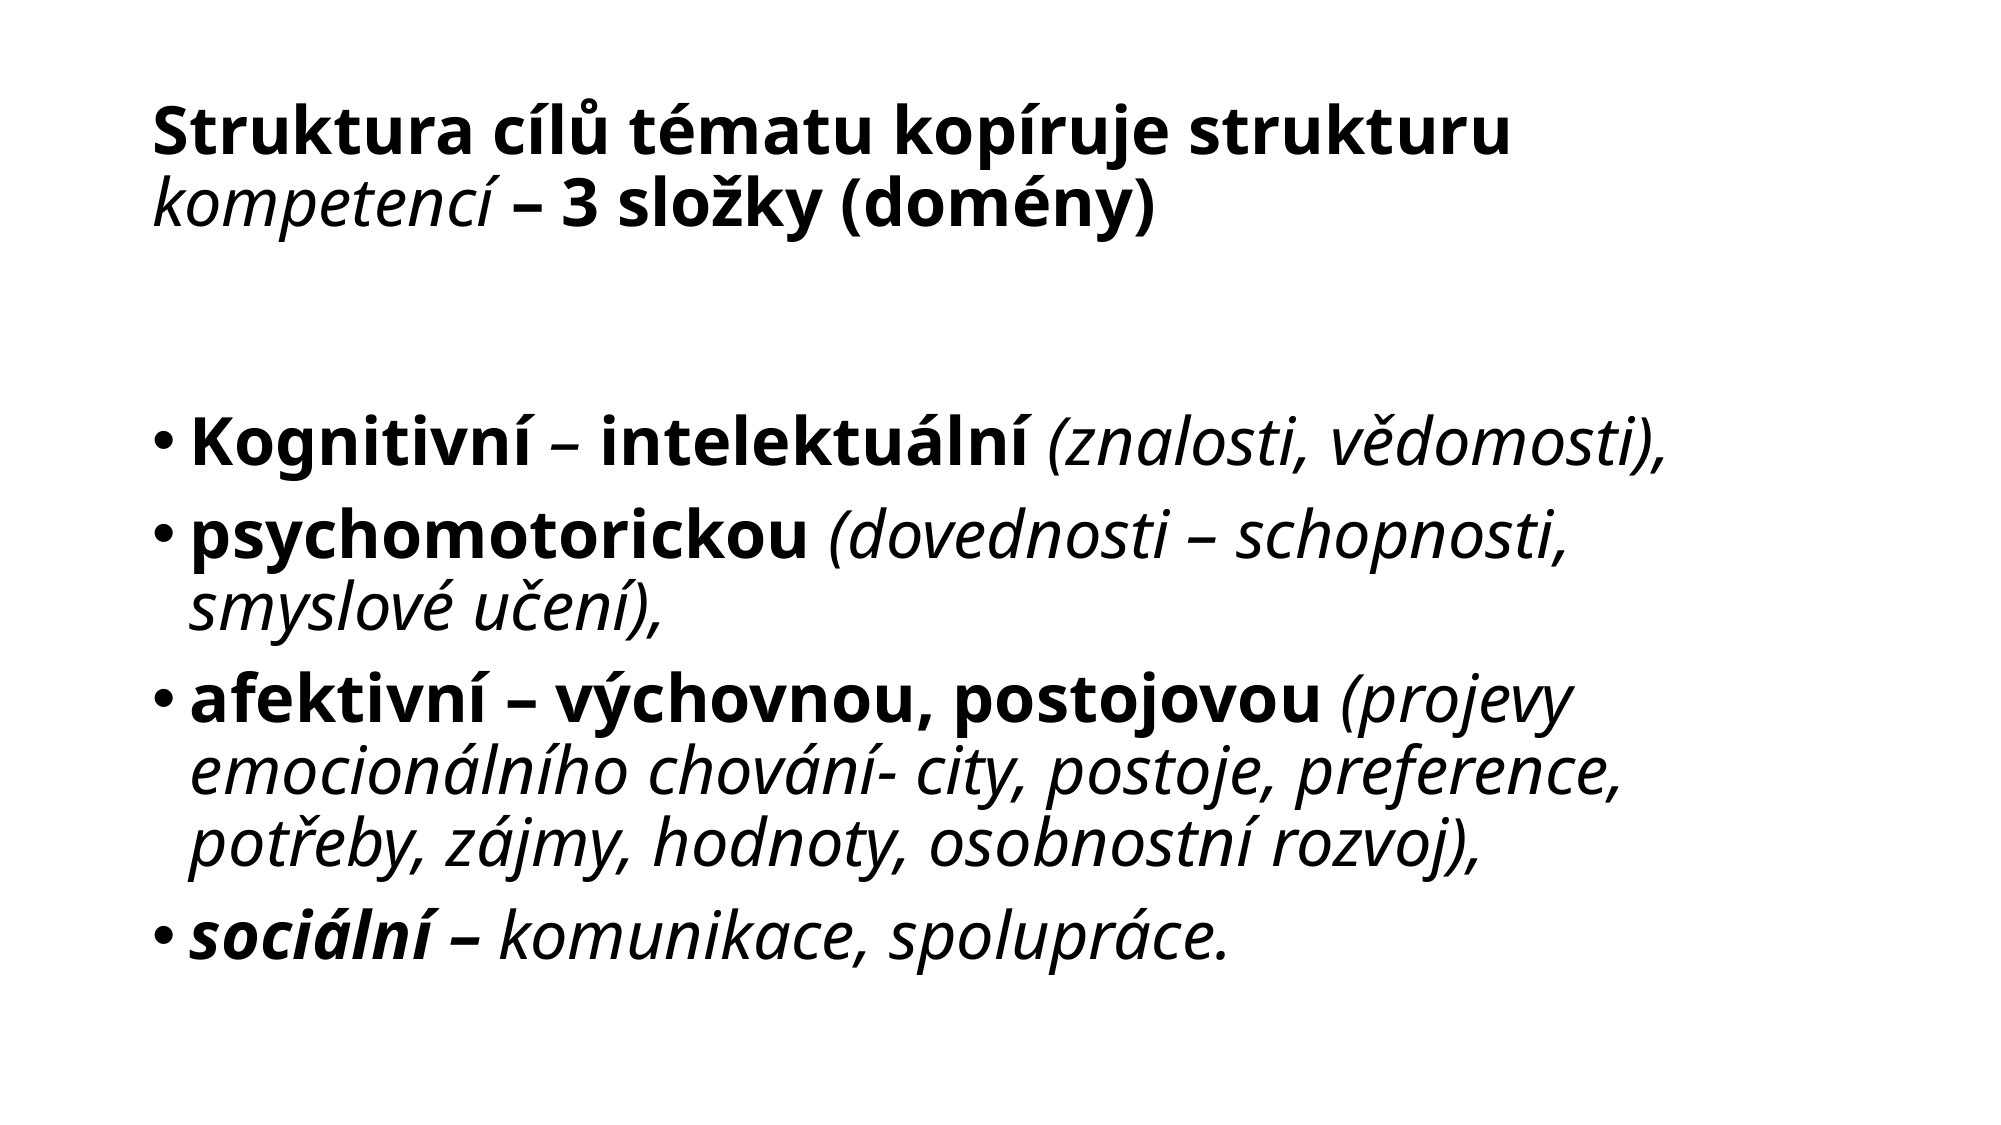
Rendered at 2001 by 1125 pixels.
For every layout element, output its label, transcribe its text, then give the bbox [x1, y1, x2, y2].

title Struktura cílů tématu kopíruje strukturu kompetencí – 3 složky (domény) [137, 59, 1863, 278]
list Kognitivní – intelektuální (znalosti, vědomosti), psychomotorickou (dovednosti – schopnosti, smyslové učení), afektivní – výchovnou, postojovou (projevy emocionálního chování- city, postoje, preference, potřeby, zájmy, hodnoty, osobnostní rozvoj), sociální – komunikace, spolupráce. [137, 299, 1863, 1014]
